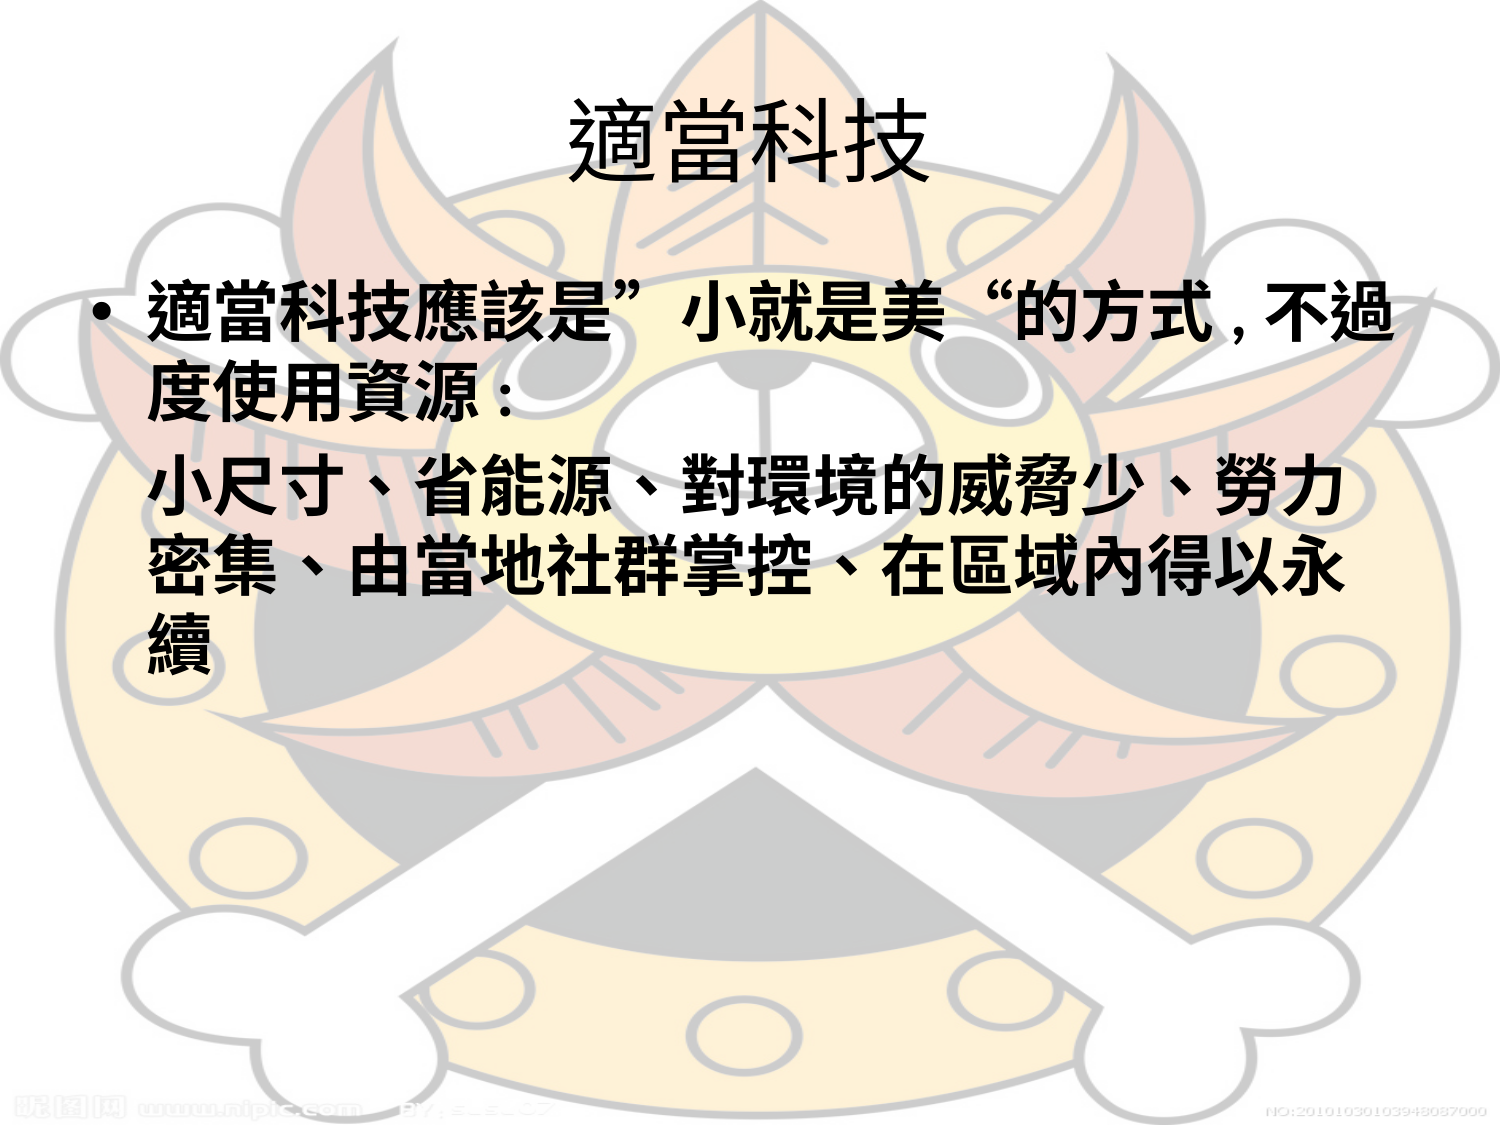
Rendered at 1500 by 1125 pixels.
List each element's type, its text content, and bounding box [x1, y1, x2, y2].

title 適當科技 [75, 45, 1425, 233]
list 適當科技應該是”小就是美“的方式,不過度使用資源: 小尺寸、省能源、對環境的威脅少、勞力密集、由當地社群掌控、在區域內得以永續 [75, 262, 1425, 1005]
